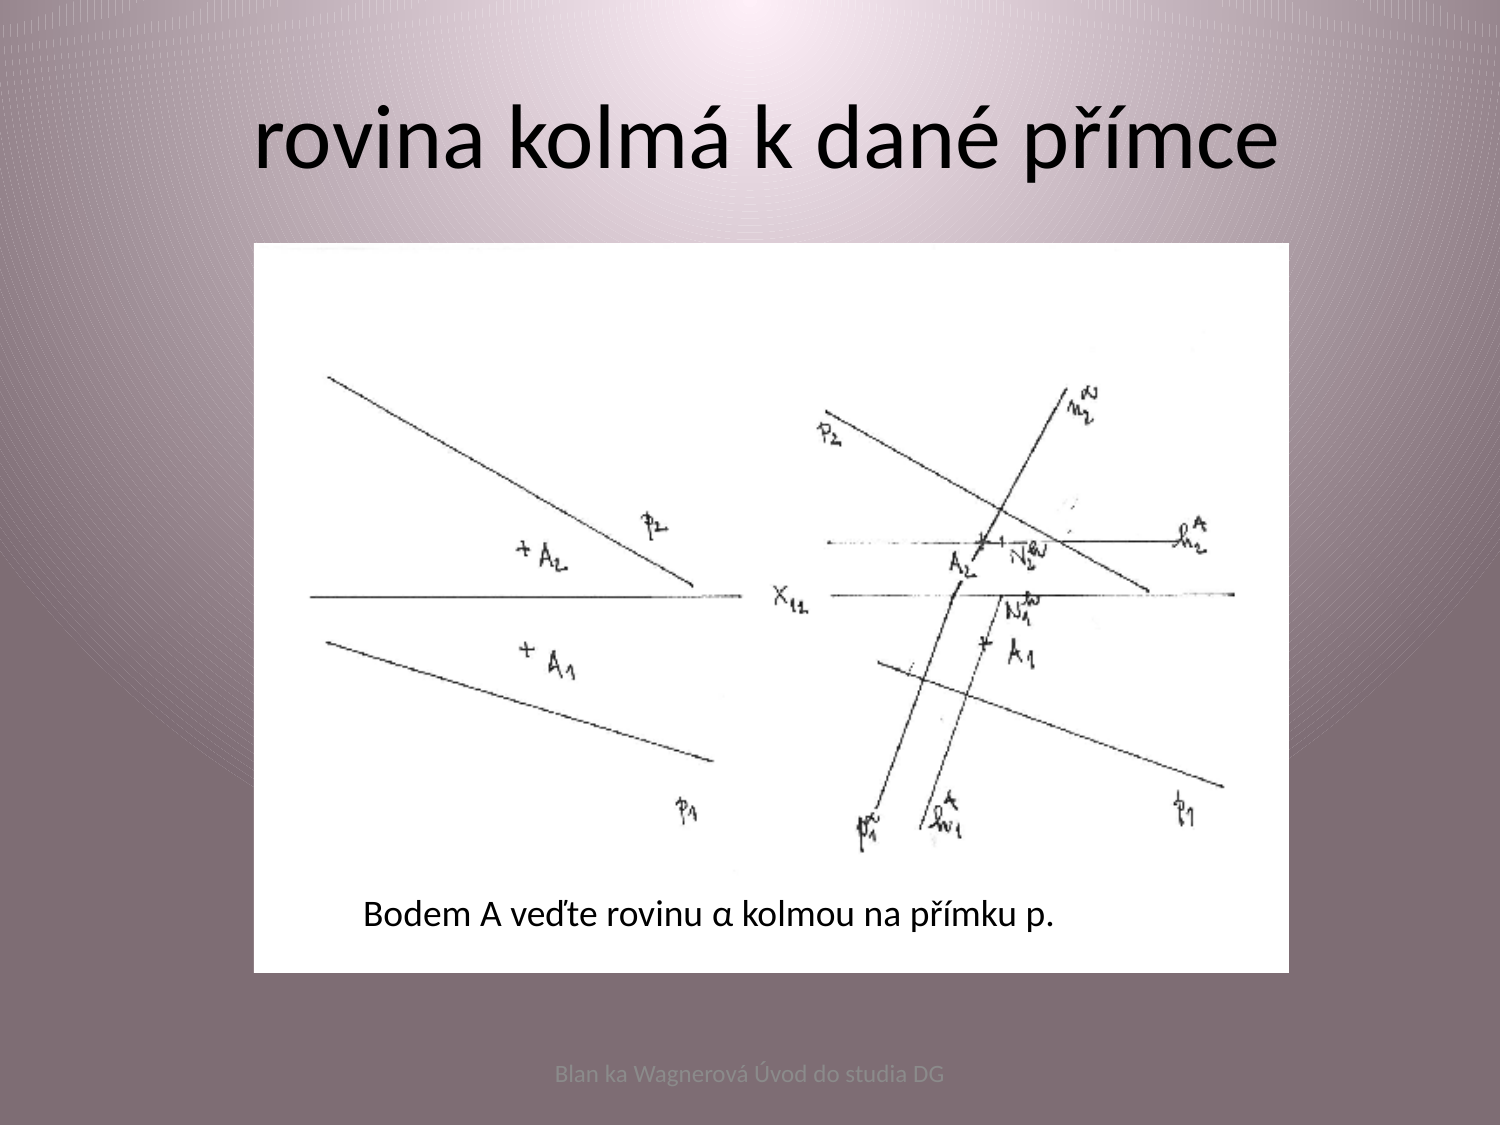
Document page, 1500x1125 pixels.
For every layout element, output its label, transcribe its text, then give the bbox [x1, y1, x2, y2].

title rovina kolmá k dané přímce [159, 42, 1376, 220]
footer Blan ka Wagnerová Úvod do studia DG [512, 1042, 988, 1103]
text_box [253, 243, 1290, 973]
